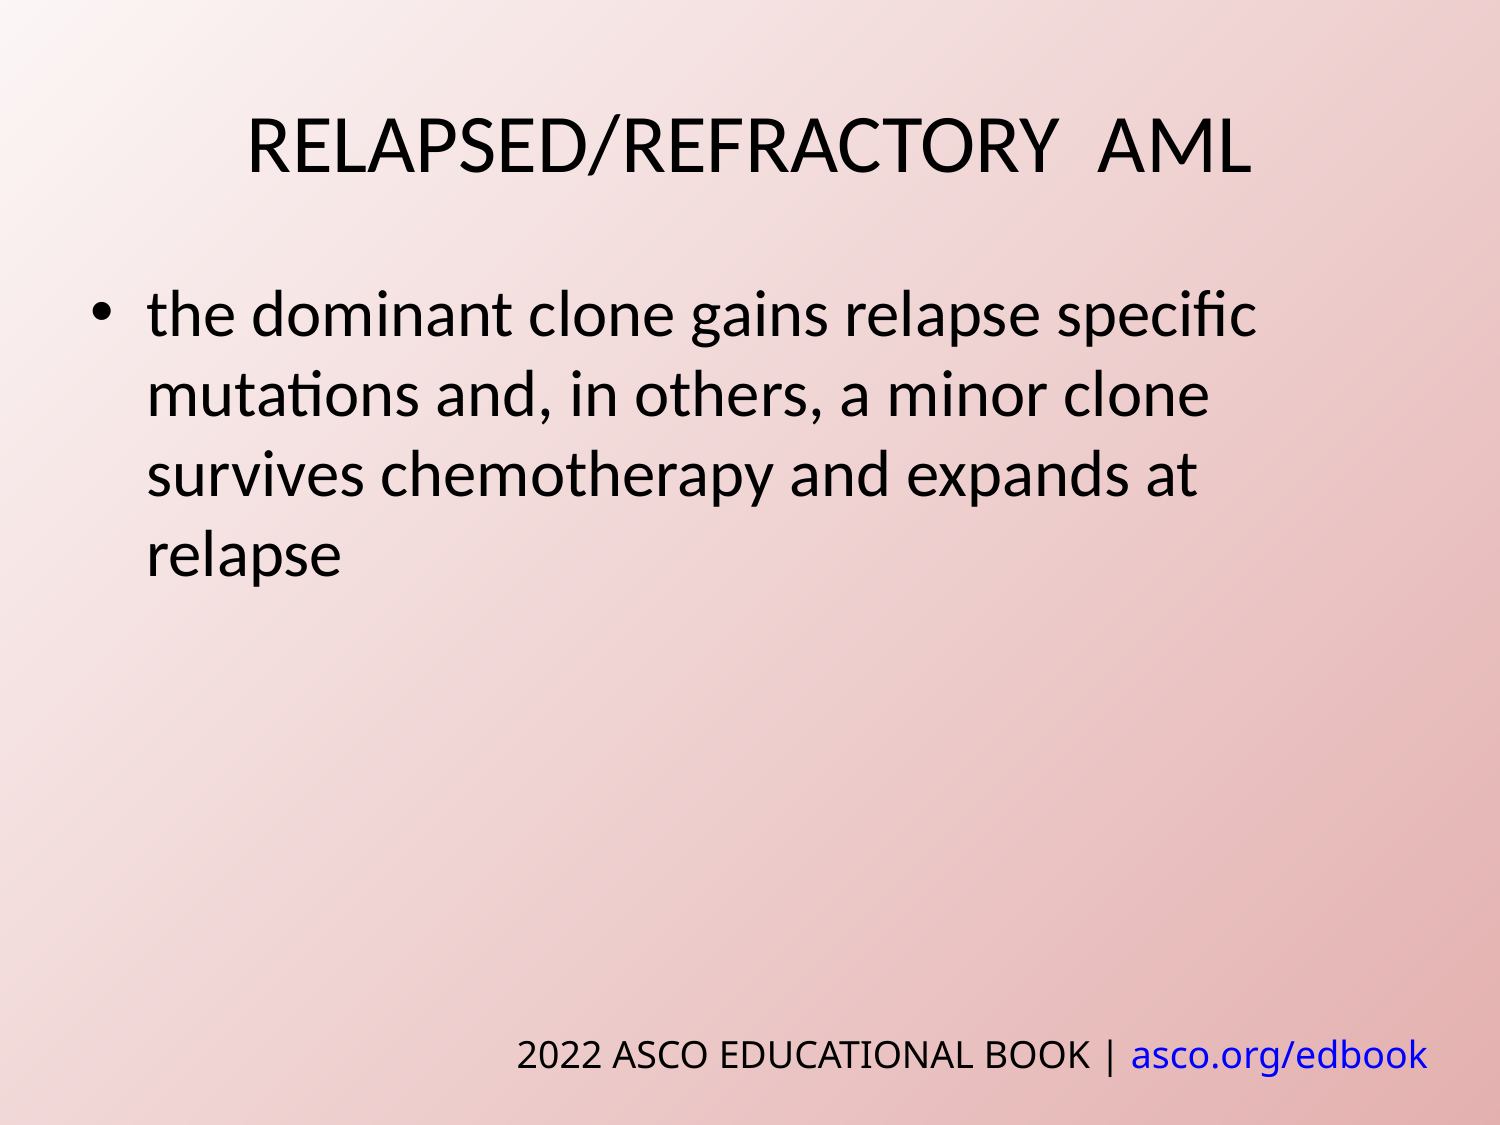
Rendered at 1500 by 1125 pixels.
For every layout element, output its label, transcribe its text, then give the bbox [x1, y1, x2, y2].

title RELAPSED/REFRACTORY AML [75, 45, 1425, 233]
text_box 2022 ASCO EDUCATIONAL BOOK | asco.org/edbook [501, 1023, 1471, 1084]
list the dominant clone gains relapse specific mutations and, in others, a minor clone survives chemotherapy and expands at relapse [75, 262, 1425, 1005]
